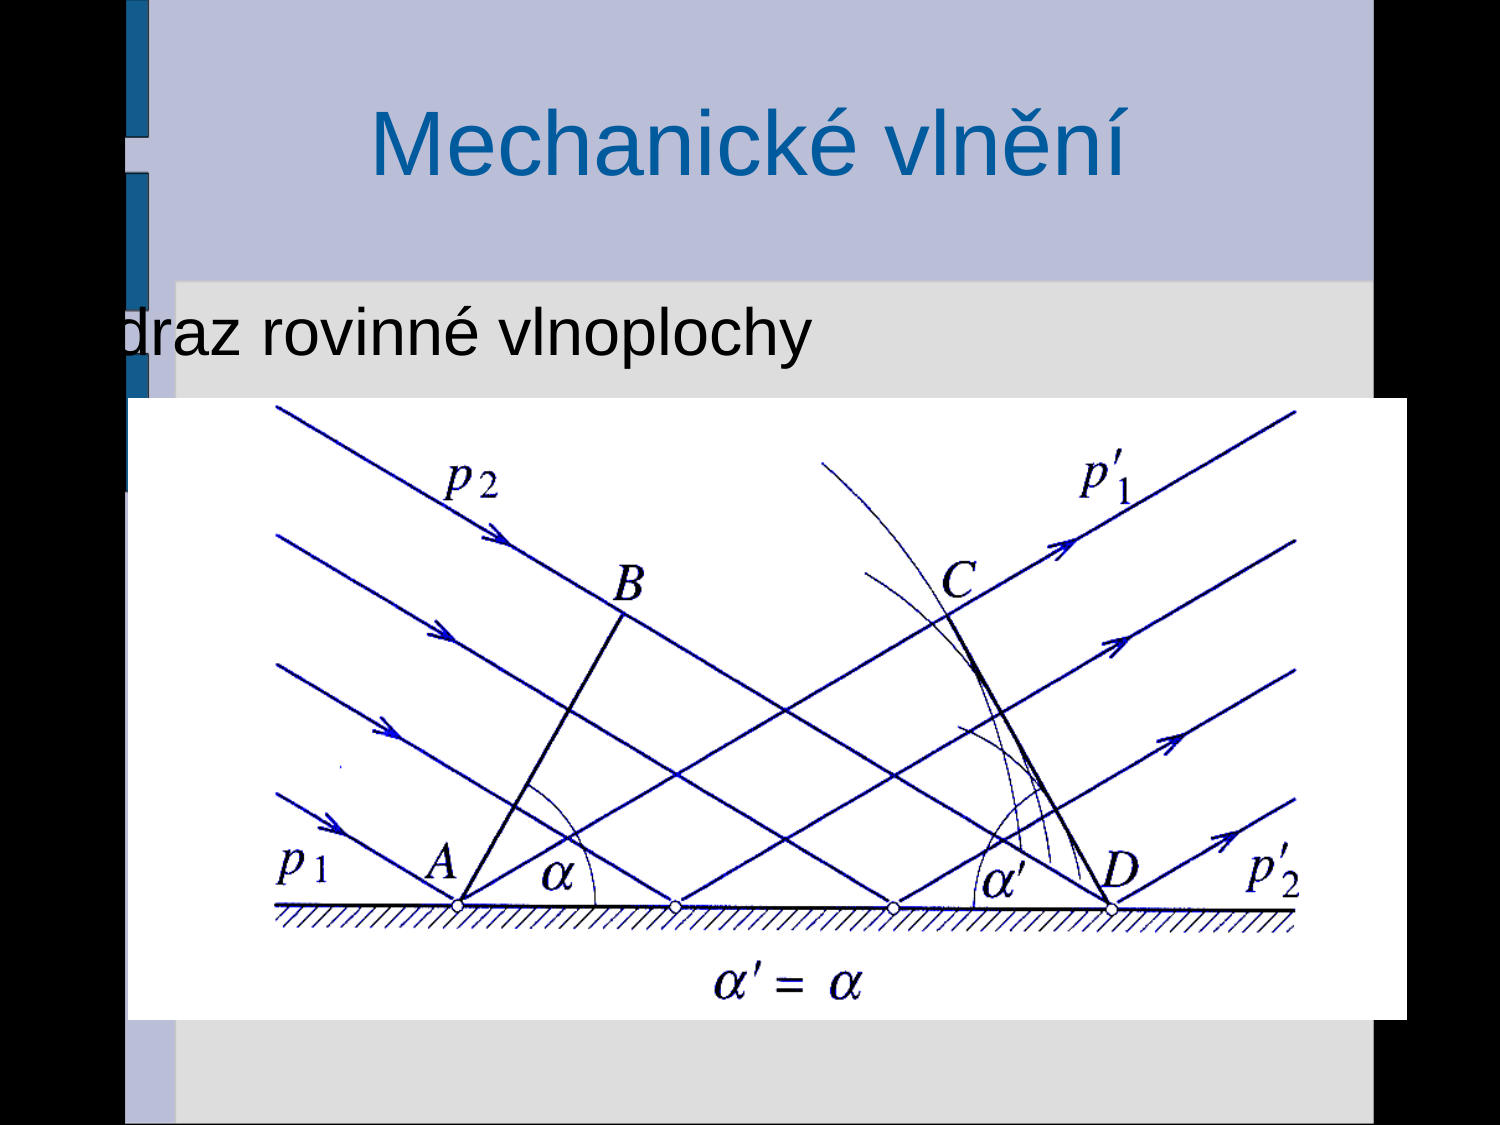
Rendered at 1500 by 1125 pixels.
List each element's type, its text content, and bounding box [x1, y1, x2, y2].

slide_number 60 [1074, 1024, 1426, 1103]
title Mechanické vlnění [74, 44, 1426, 233]
list Odraz rovinné vlnoplochy [46, 280, 1398, 1024]
picture [0, 0, 1500, 1125]
